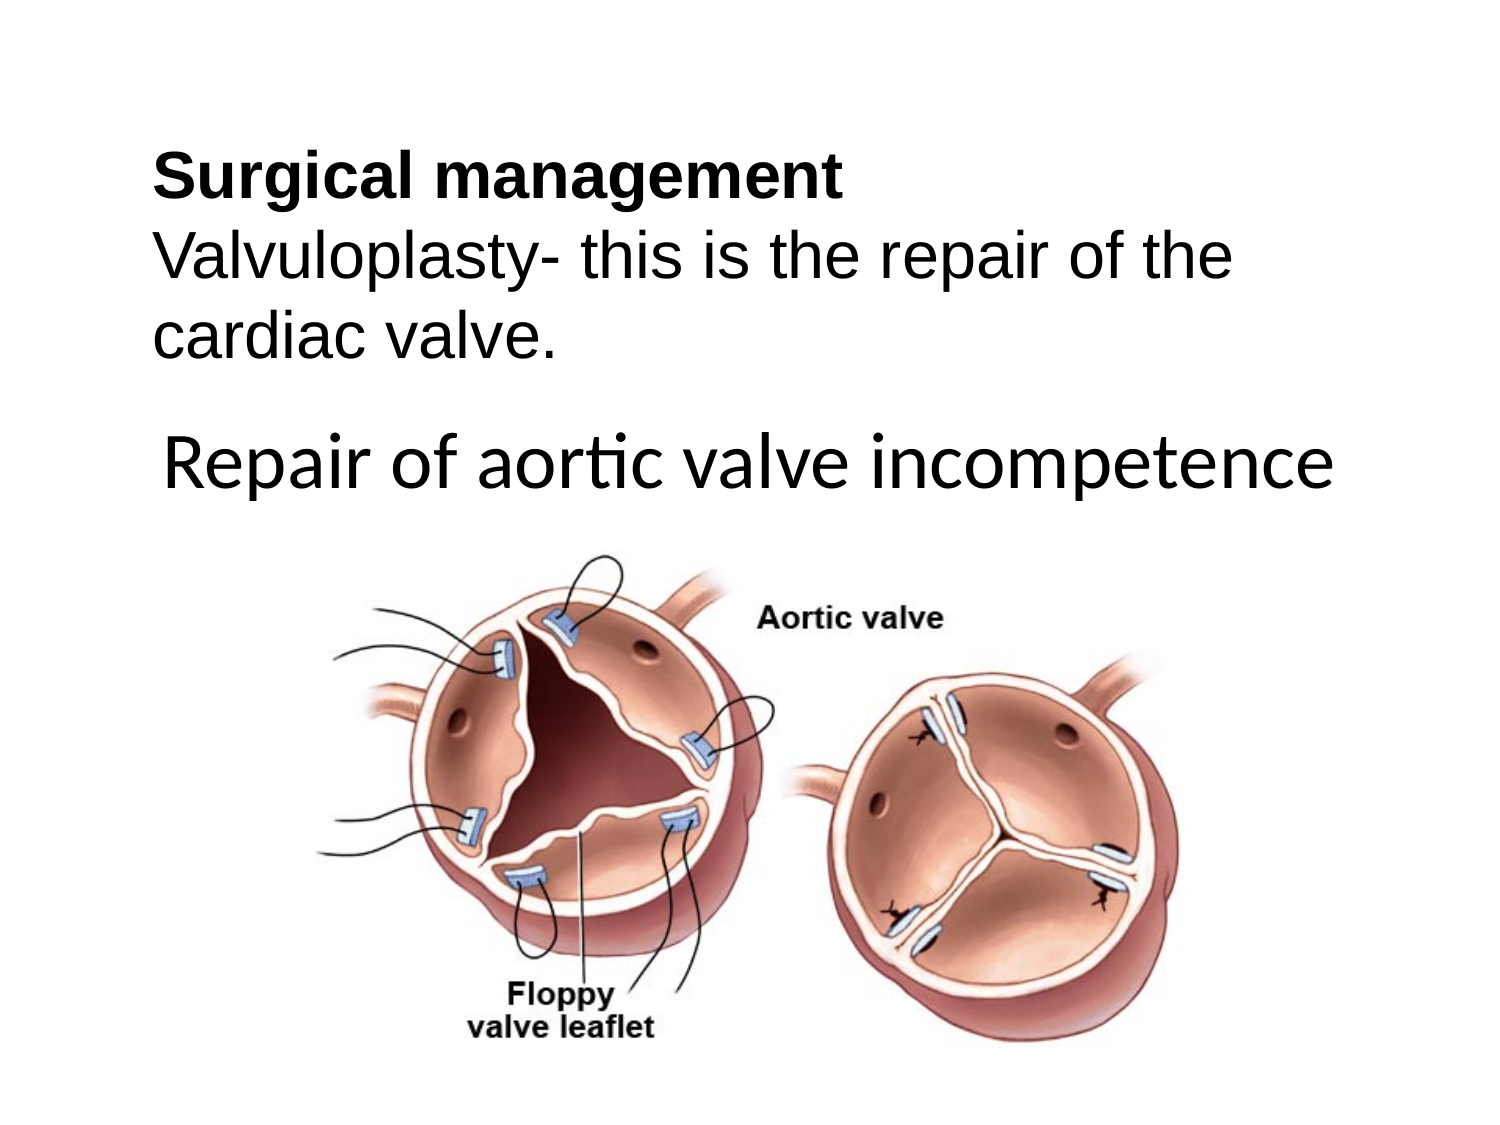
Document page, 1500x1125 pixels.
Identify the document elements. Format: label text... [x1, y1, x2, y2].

title Repair of aortic valve incompetence [75, 362, 1425, 550]
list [315, 549, 1185, 1049]
text_box Surgical management Valvuloplasty- this is the repair of the cardiac valve. [137, 124, 1413, 380]
